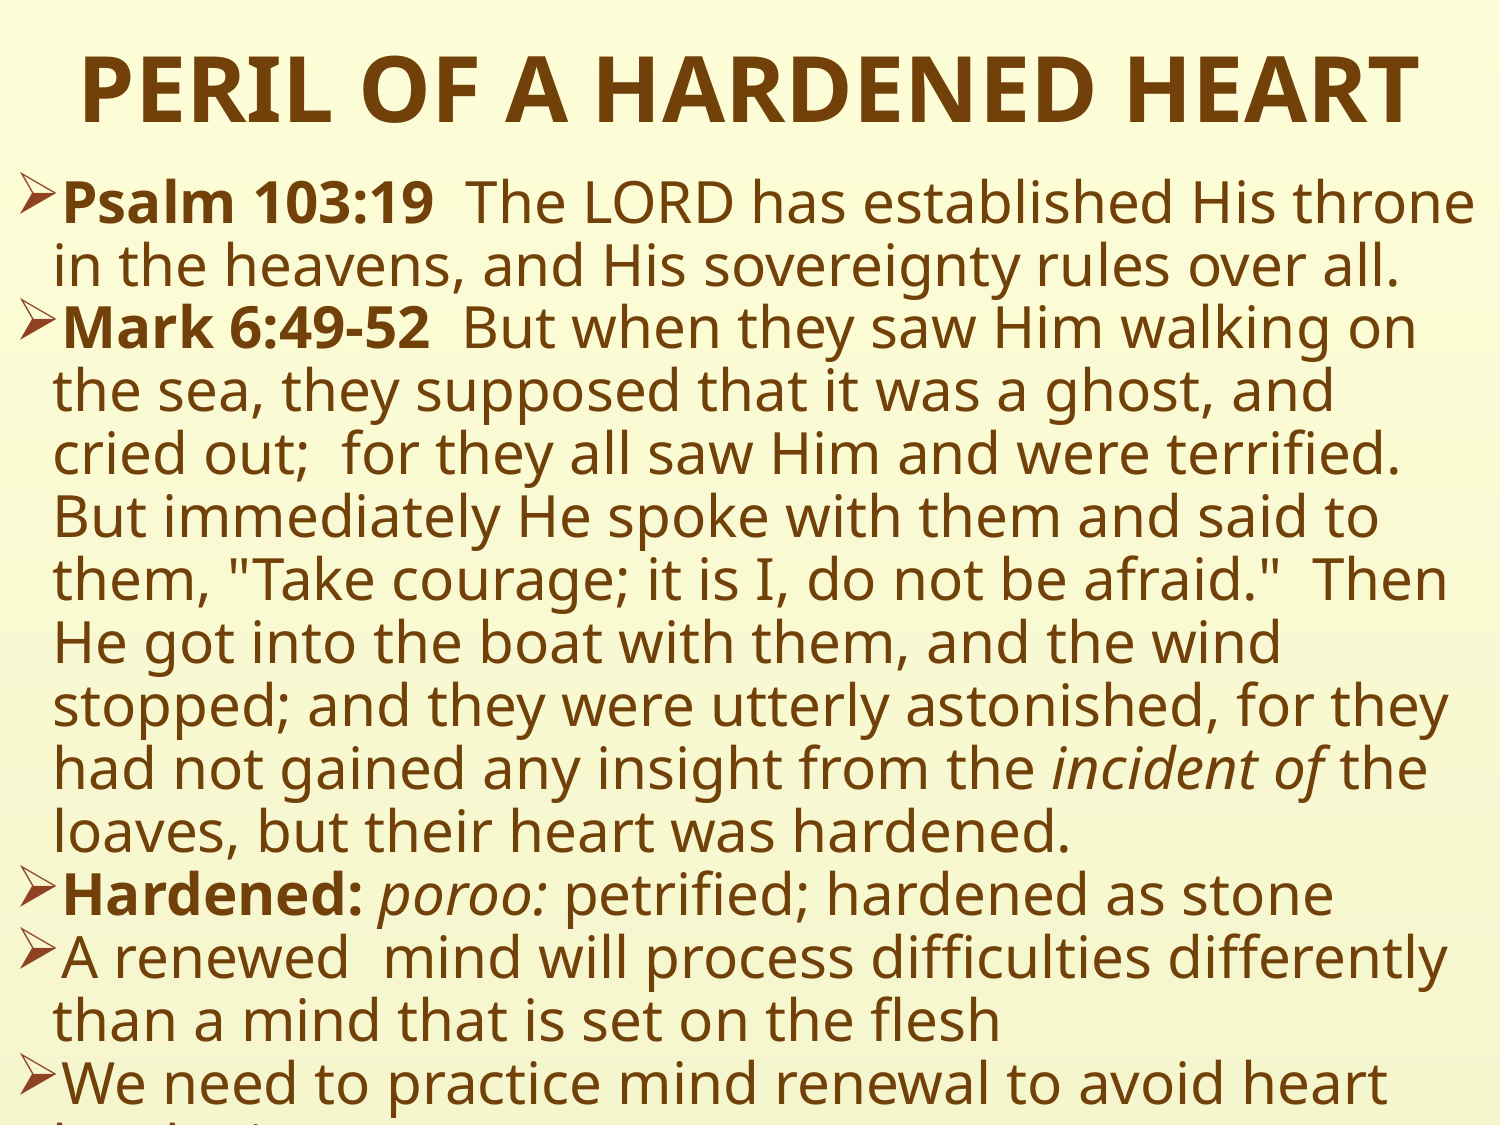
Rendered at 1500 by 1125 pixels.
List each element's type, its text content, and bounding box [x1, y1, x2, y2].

list Psalm 103:19 The LORD has established His throne in the heavens, and His sovereignty rules over all. Mark 6:49-52 But when they saw Him walking on the sea, they supposed that it was a ghost, and cried out; for they all saw Him and were terrified. But immediately He spoke with them and said to them, "Take courage; it is I, do not be afraid." Then He got into the boat with them, and the wind stopped; and they were utterly astonished, for they had not gained any insight from the incident of the loaves, but their heart was hardened. Hardened: poroo: petrified; hardened as stone A renewed mind will process difficulties differently than a mind that is set on the flesh We need to practice mind renewal to avoid heart hardening! [0, 165, 1500, 1125]
title PERIL OF A HARDENED HEART [0, 0, 1500, 165]
